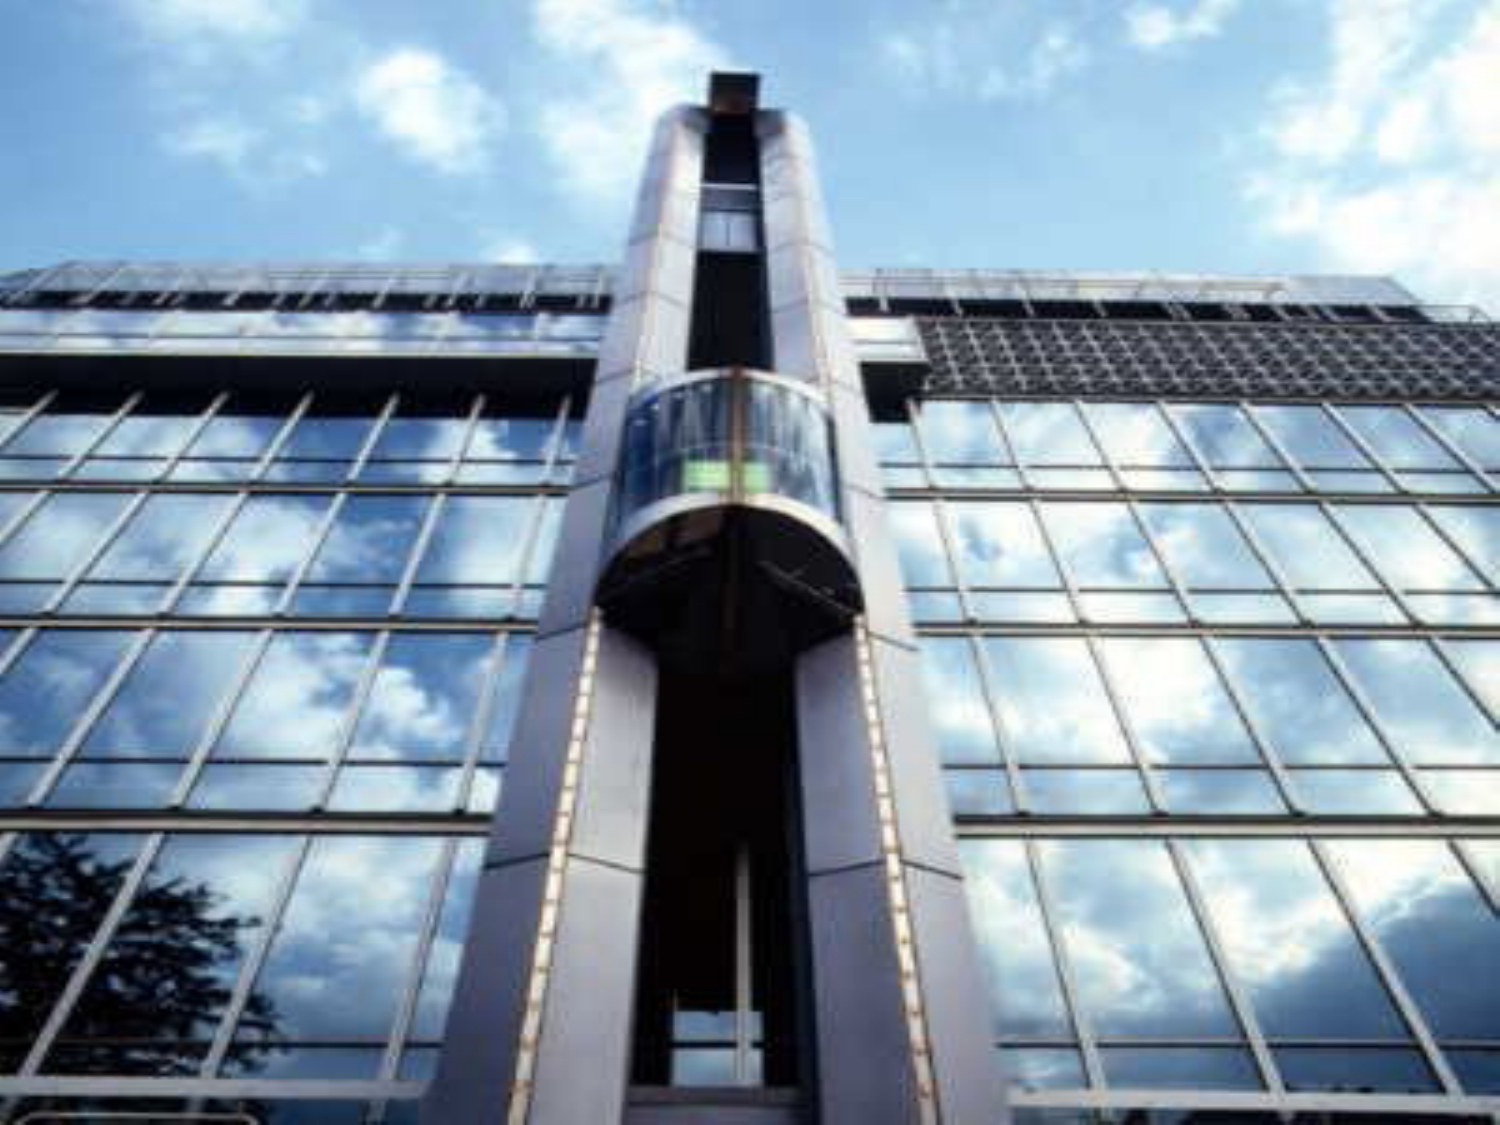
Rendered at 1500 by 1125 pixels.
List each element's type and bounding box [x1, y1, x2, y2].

list [3, 3, 1498, 1120]
